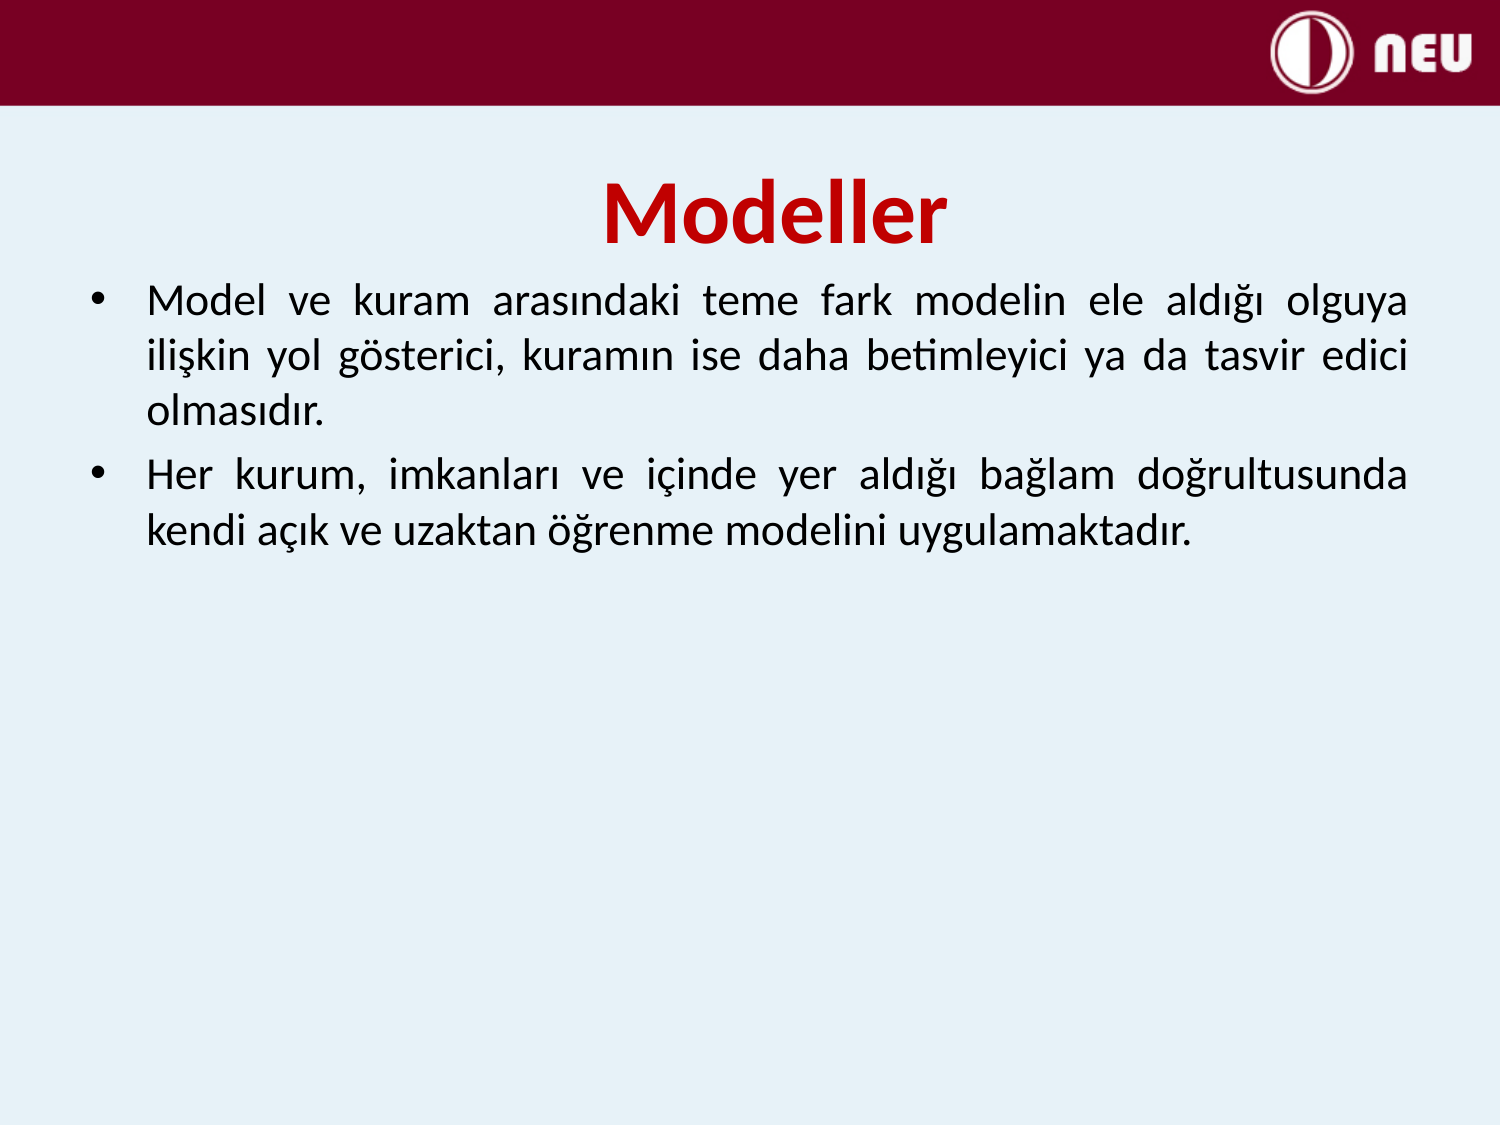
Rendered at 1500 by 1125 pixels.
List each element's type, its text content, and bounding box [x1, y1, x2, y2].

title Modeller [100, 113, 1451, 302]
list Model ve kuram arasındaki teme fark modelin ele aldığı olguya ilişkin yol gösterici, kuramın ise daha betimleyici ya da tasvir edici olmasıdır. Her kurum, imkanları ve içinde yer aldığı bağlam doğrultusunda kendi açık ve uzaktan öğrenme modelini uygulamaktadır. [75, 262, 1425, 1005]
picture [0, 0, 1500, 1125]
